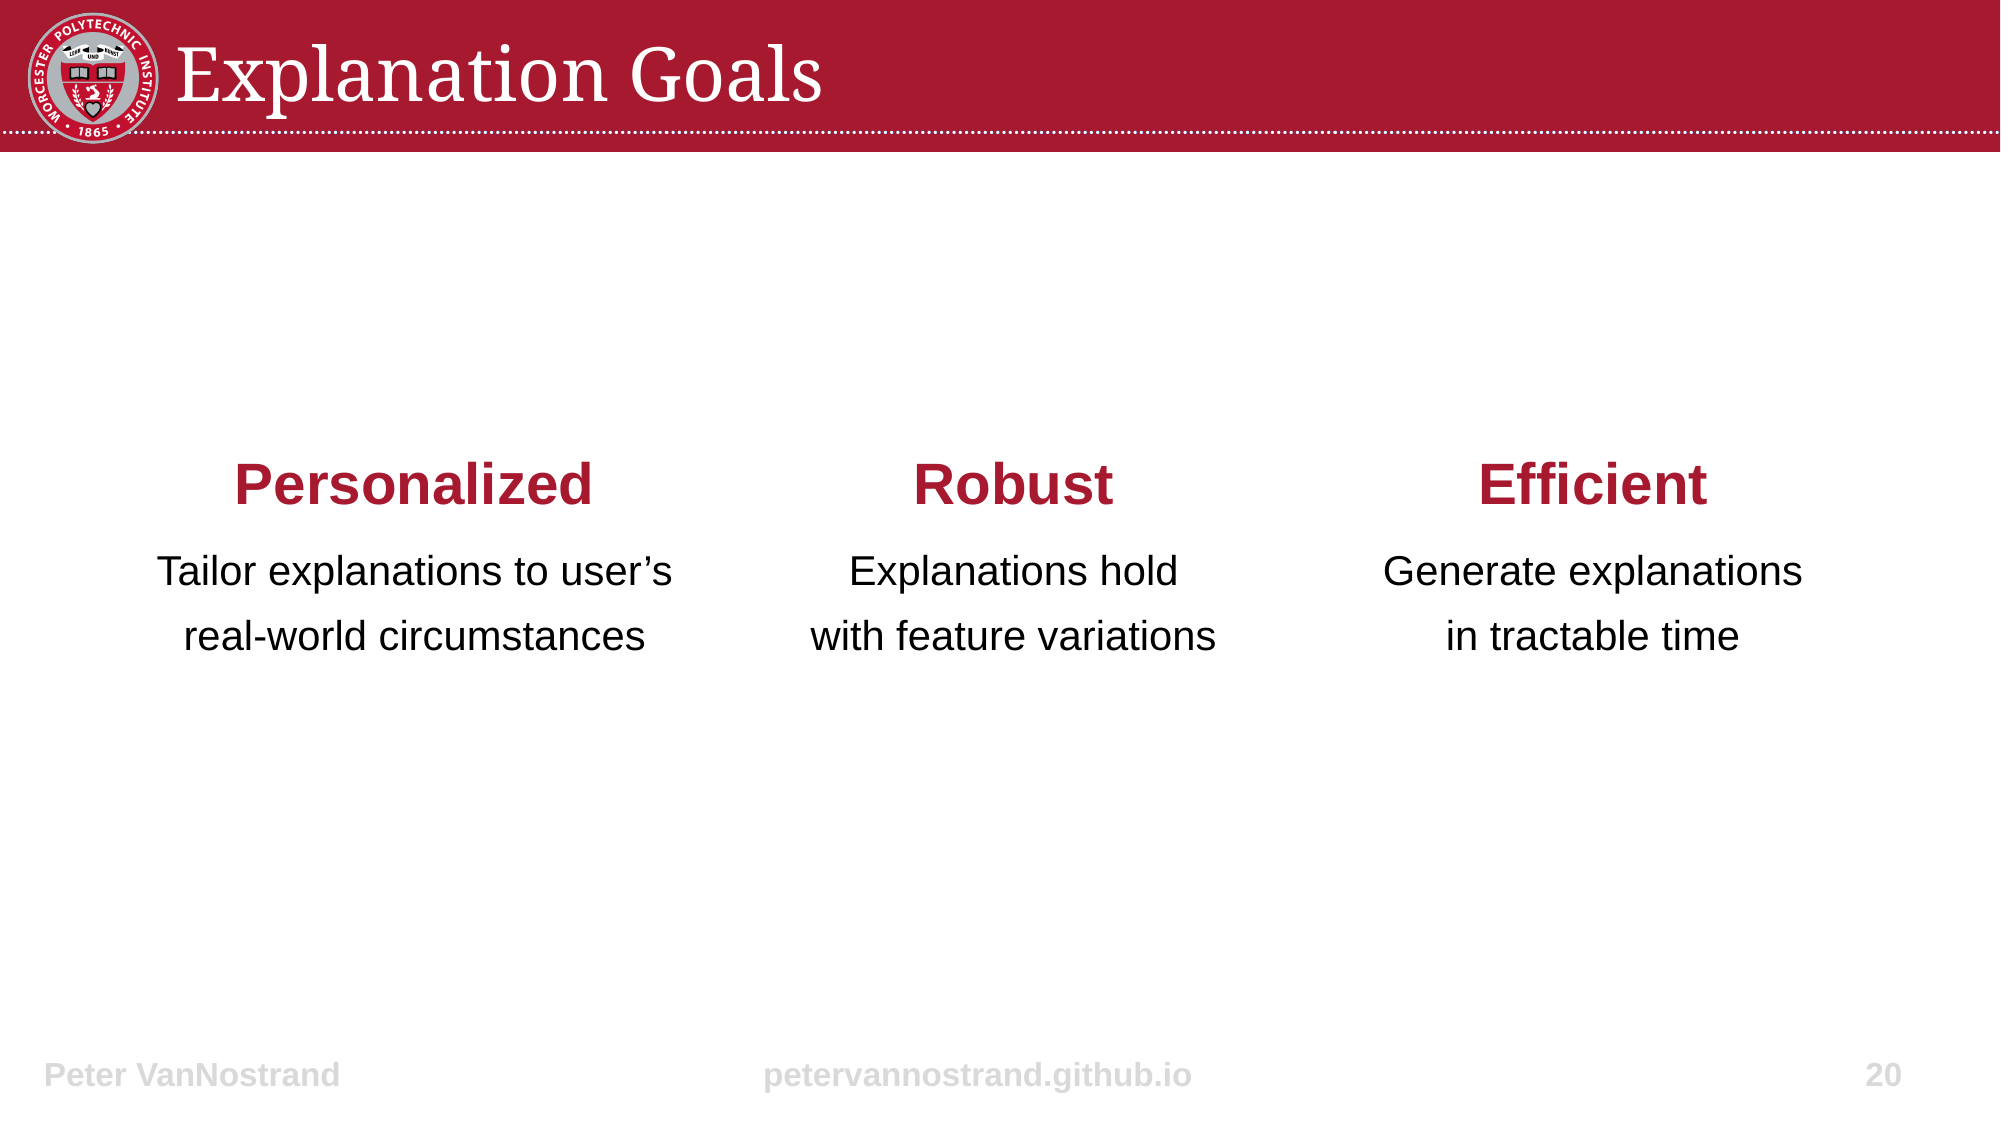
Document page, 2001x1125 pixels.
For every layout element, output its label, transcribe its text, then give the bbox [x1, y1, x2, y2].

picture [0, 0, 2001, 1125]
title Explanation Goals [160, 28, 1886, 126]
footer 20 [1841, 1042, 1918, 1103]
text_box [129, 439, 700, 687]
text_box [793, 438, 1234, 687]
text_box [1367, 438, 1819, 687]
